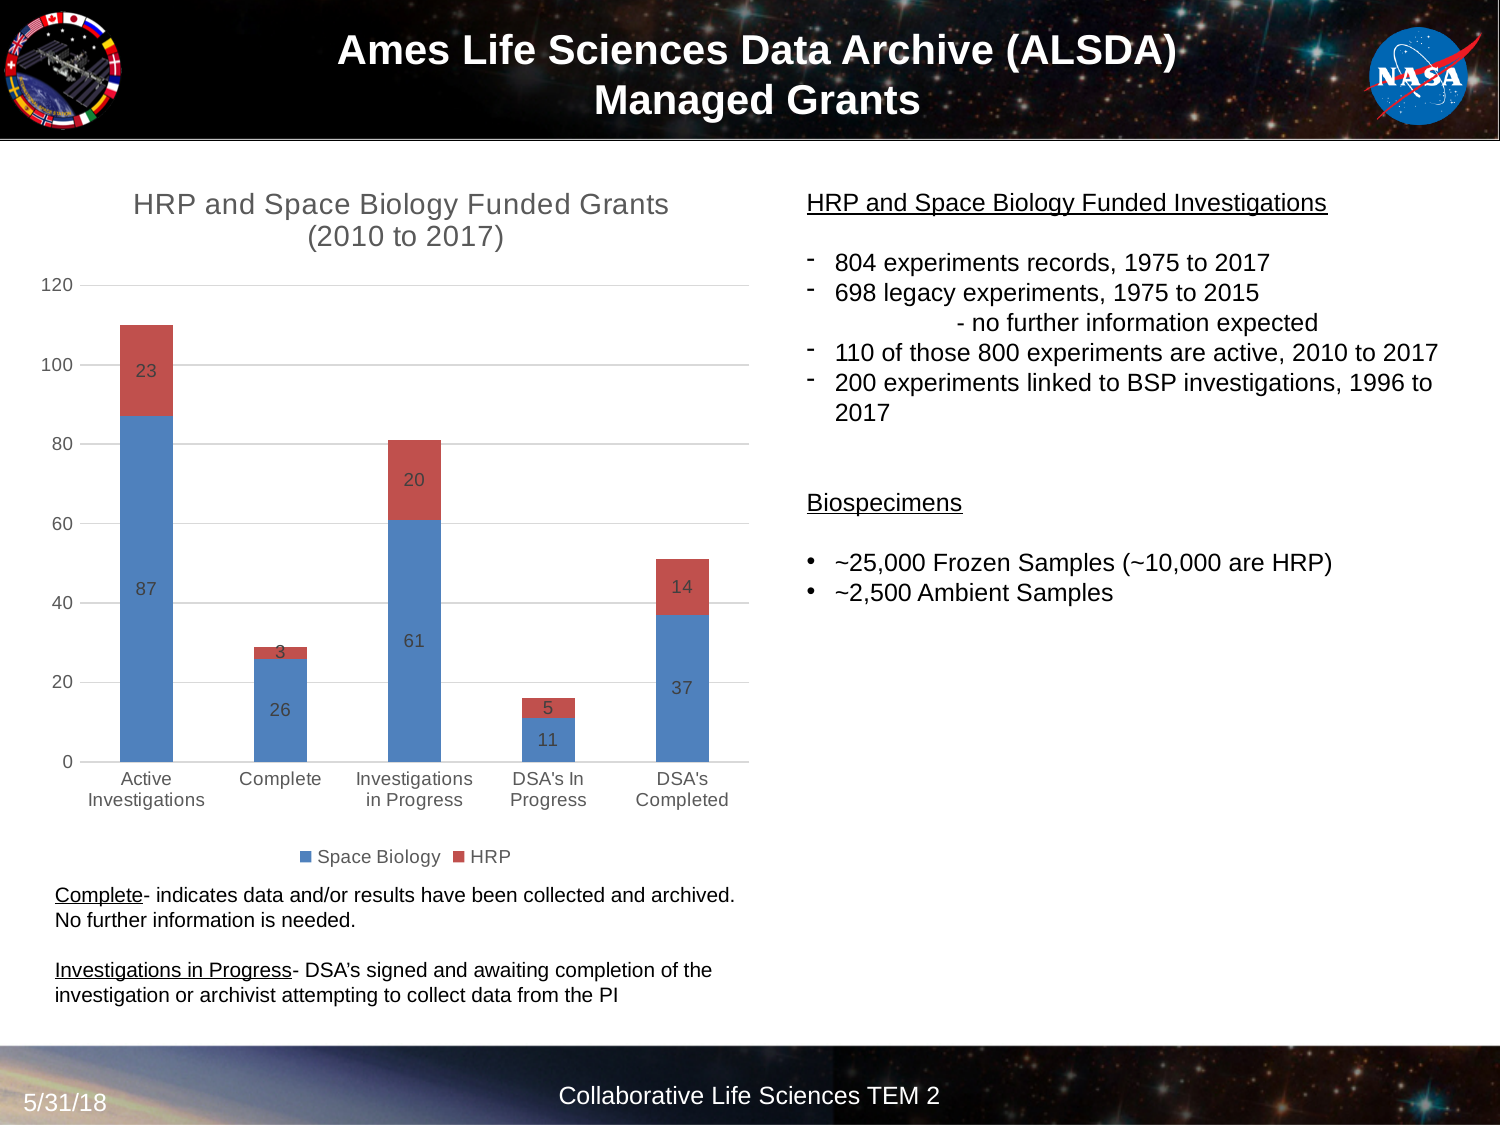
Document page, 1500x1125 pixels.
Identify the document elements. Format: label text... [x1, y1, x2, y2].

text_box HRP and Space Biology Funded Investigations 804 experiments records, 1975 to 2017 698 legacy experiments, 1975 to 2015 - no further information expected 110 of those 800 experiments are active, 2010 to 2017 200 experiments linked to BSP investigations, 1996 to 2017 Biospecimens ~25,000 Frozen Samples (~10,000 are HRP) ~2,500 Ambient Samples [798, 179, 1500, 674]
text_box Ames Life Sciences Data Archive (ALSDA) Managed Grants [174, 15, 1341, 134]
chart [19, 156, 793, 875]
picture [0, 1043, 1500, 1125]
picture [0, 0, 1499, 140]
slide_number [8, 1071, 185, 1125]
footer Collaborative Life Sciences TEM 2 [504, 1071, 996, 1118]
text_box Complete- indicates data and/or results have been collected and archived. No further information is needed. Investigations in Progress- DSA’s signed and awaiting completion of the investigation or archivist attempting to collect data from the PI [40, 883, 766, 1014]
